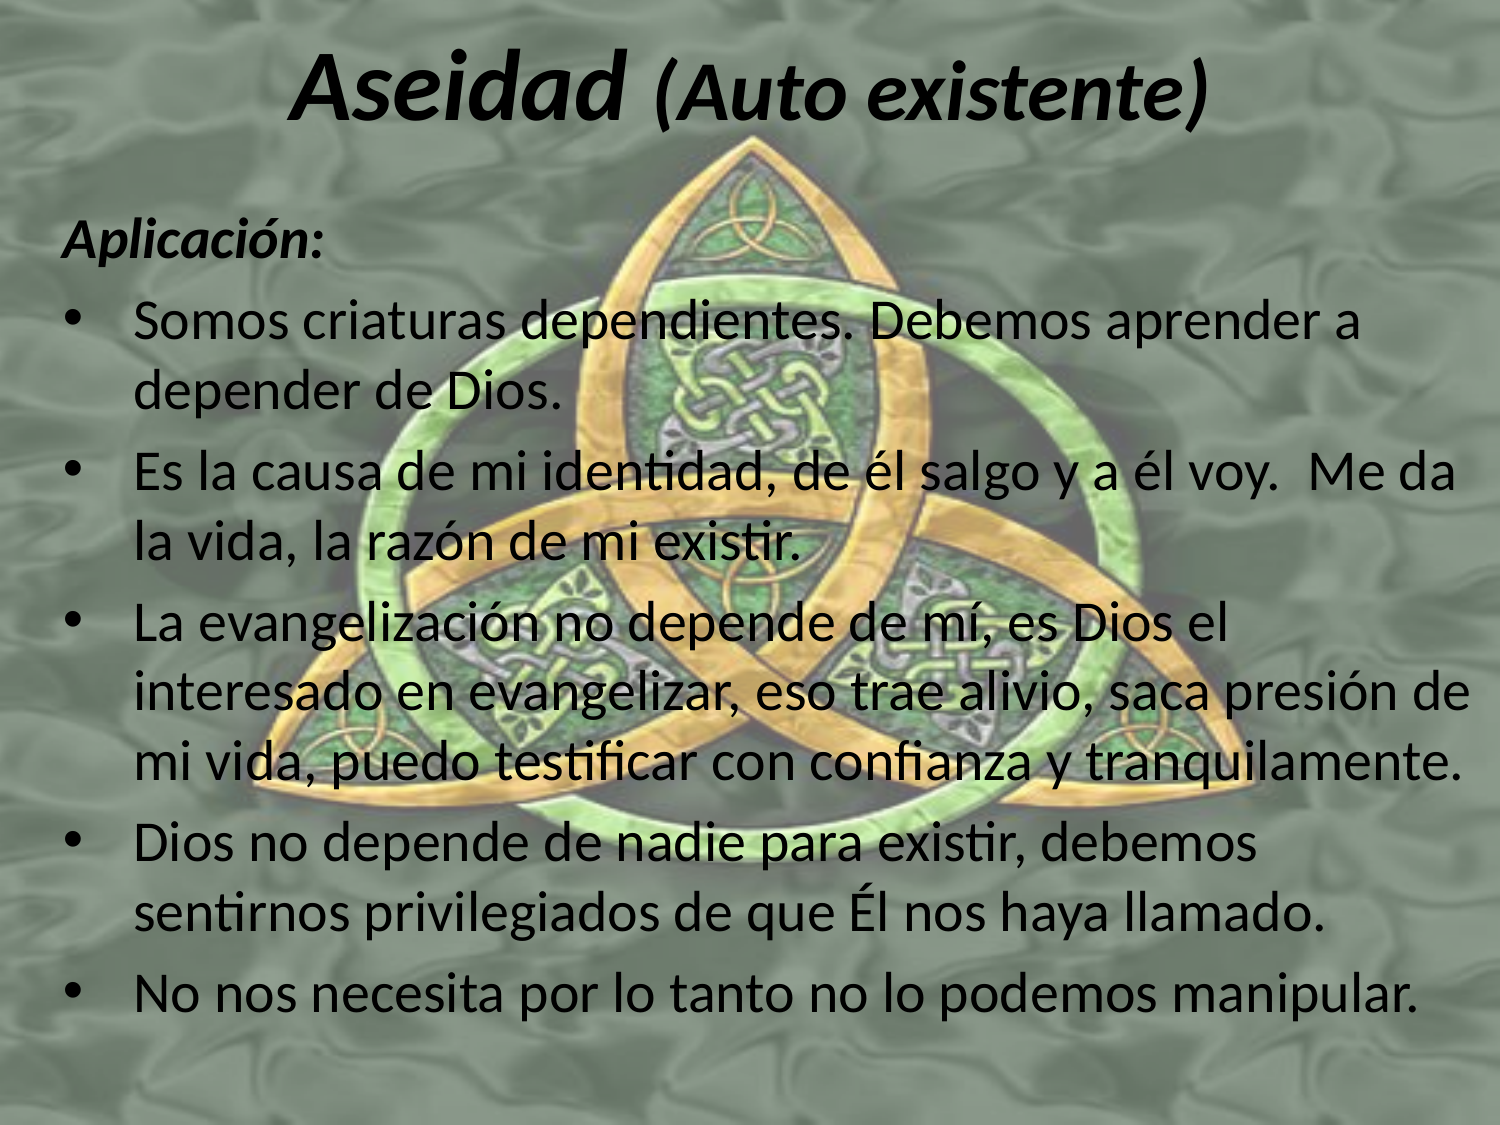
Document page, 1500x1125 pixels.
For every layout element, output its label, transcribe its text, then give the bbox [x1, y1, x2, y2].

subtitle Aplicación: Somos criaturas dependientes. Debemos aprender a depender de Dios. Es la causa de mi identidad, de él salgo y a él voy. Me da la vida, la razón de mi existir. La evangelización no depende de mí, es Dios el interesado en evangelizar, eso trae alivio, saca presión de mi vida, puedo testificar con confianza y tranquilamente. Dios no depende de nadie para existir, debemos sentirnos privilegiados de que Él nos haya llamado. No nos necesita por lo tanto no lo podemos manipular. [47, 192, 1500, 1098]
title Aseidad (Auto existente) [47, 10, 1454, 192]
